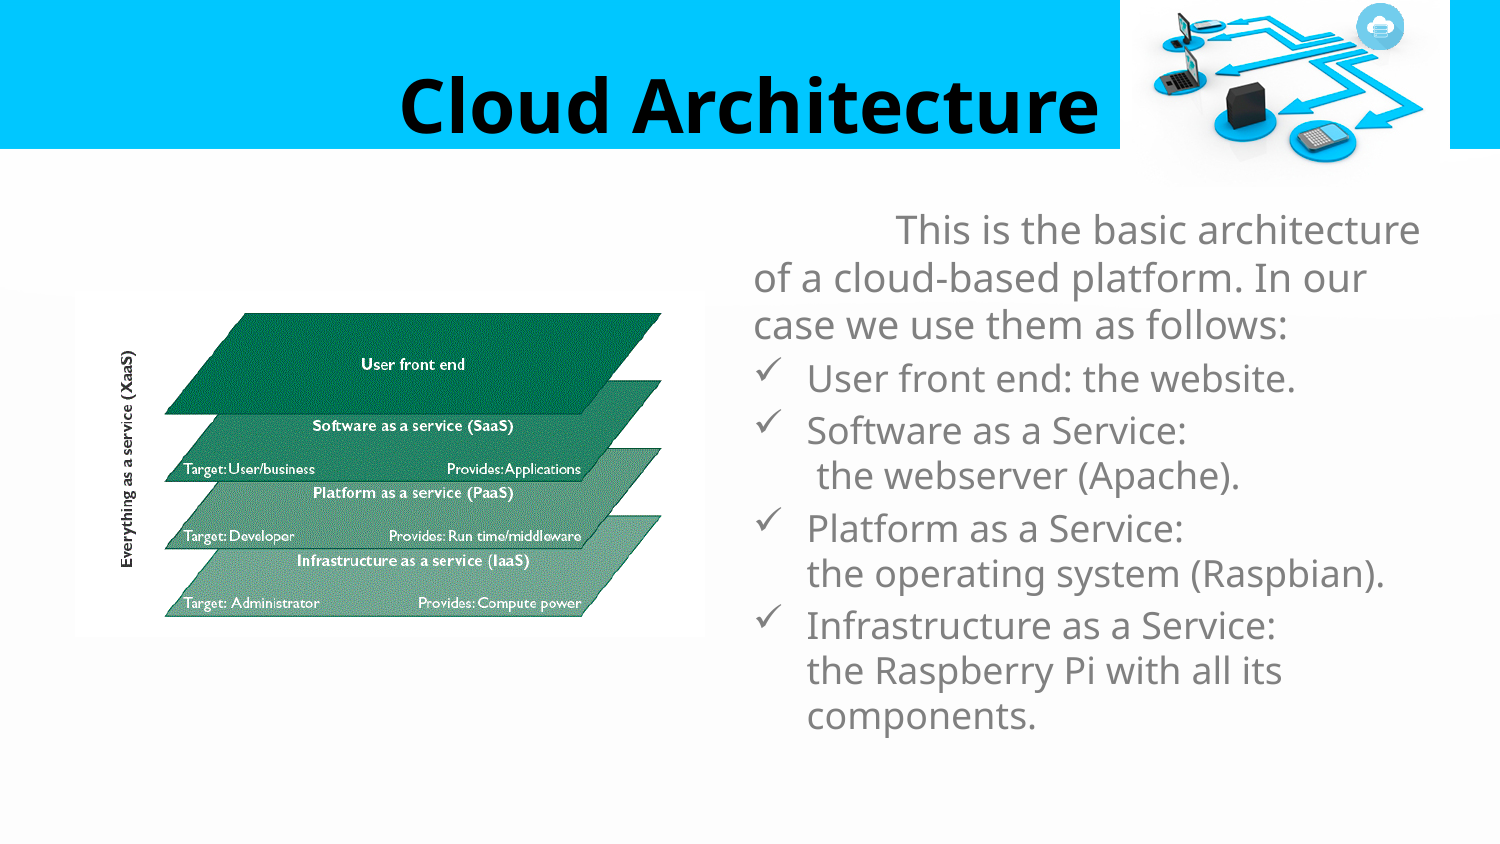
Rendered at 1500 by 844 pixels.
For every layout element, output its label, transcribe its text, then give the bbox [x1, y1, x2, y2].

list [74, 291, 706, 637]
picture [1219, 21, 1284, 33]
title Cloud Architecture [75, 33, 1425, 175]
picture [0, 0, 1500, 844]
list This is the basic architecture of a cloud-based platform. In our case we use them as follows: User front end: the website. Software as a Service: the webserver (Apache). Platform as a Service: the operating system (Raspbian). Infrastructure as a Service: the Raspberry Pi with all its components. [738, 197, 1459, 754]
